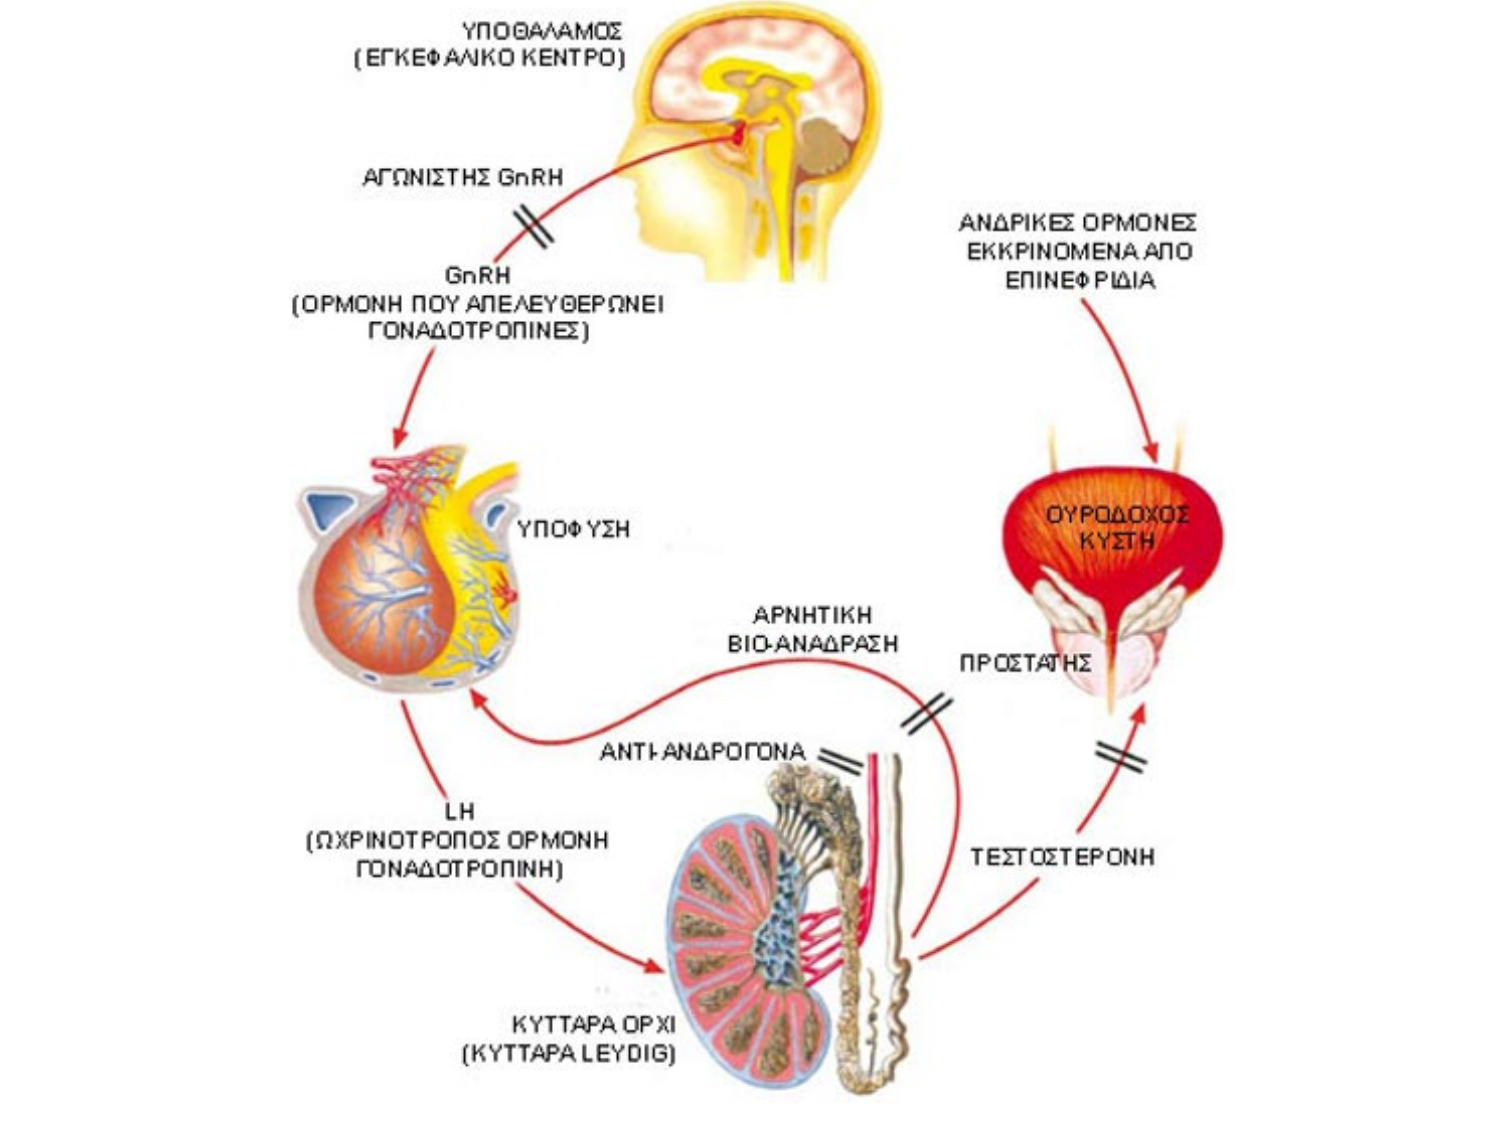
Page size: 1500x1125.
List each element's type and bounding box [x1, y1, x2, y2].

picture [288, 0, 1235, 1105]
